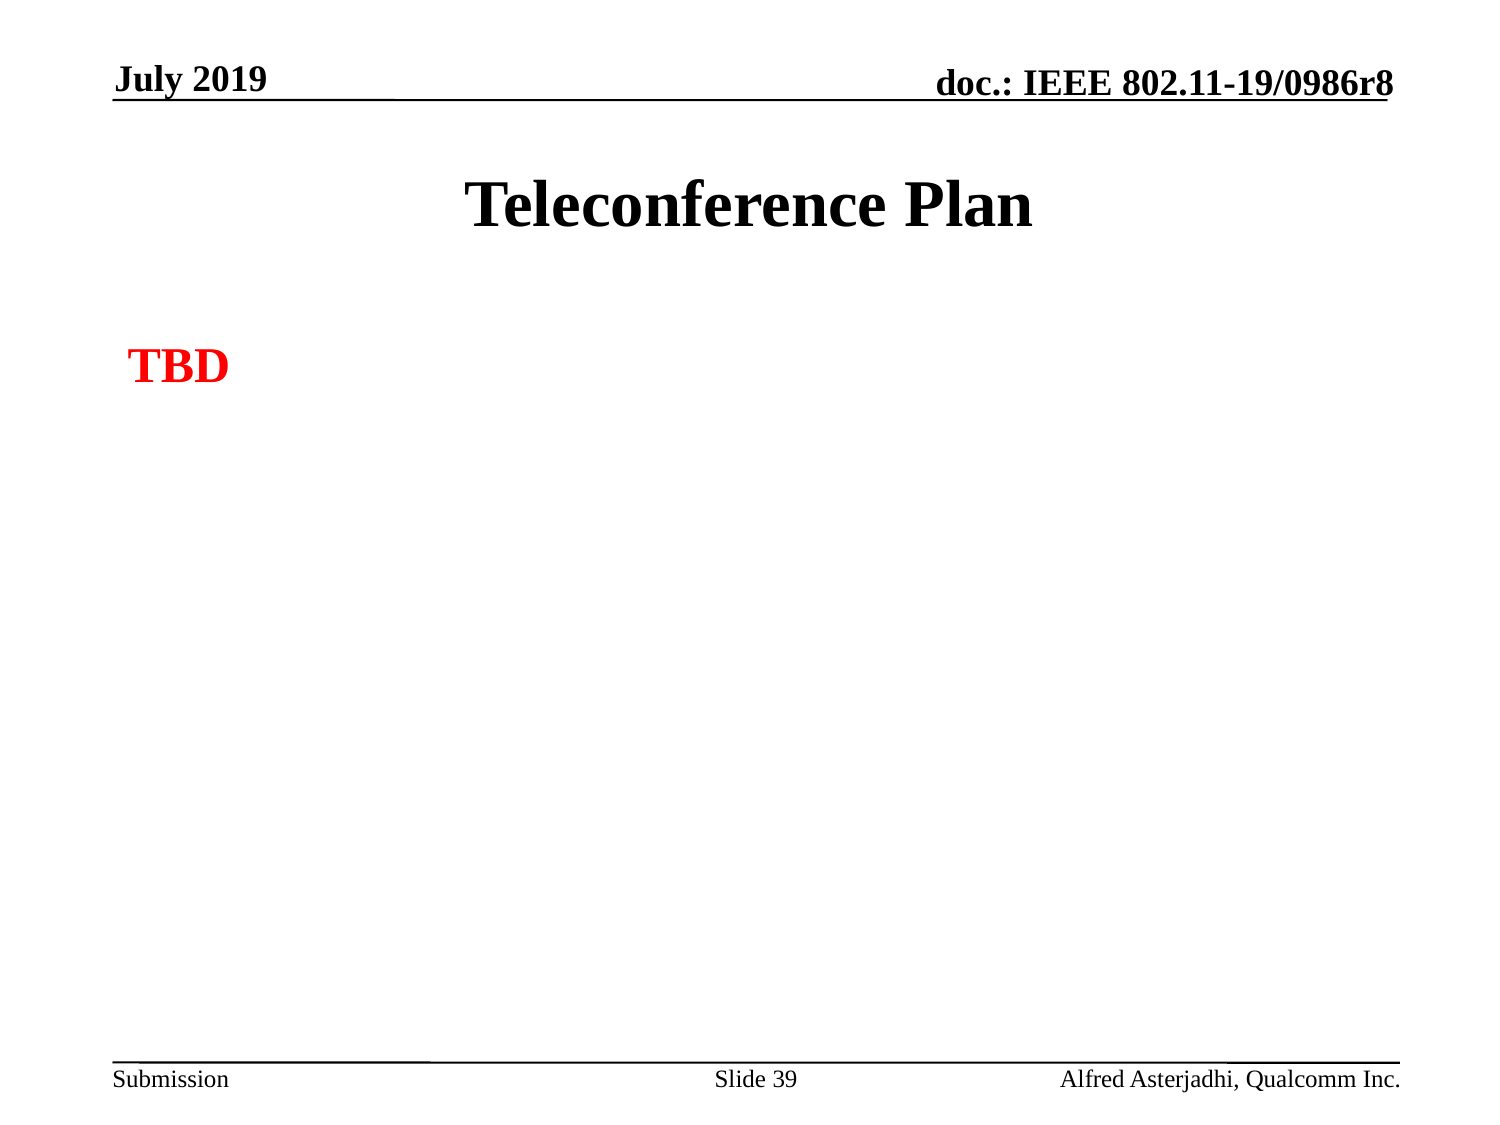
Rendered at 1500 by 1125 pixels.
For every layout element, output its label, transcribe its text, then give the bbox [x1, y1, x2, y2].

title Teleconference Plan [112, 112, 1388, 288]
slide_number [114, 54, 423, 100]
footer Alfred Asterjadhi, Qualcomm Inc. [878, 1061, 1402, 1093]
slide_number Slide 39 [712, 1061, 800, 1123]
list TBD [112, 324, 1388, 1000]
